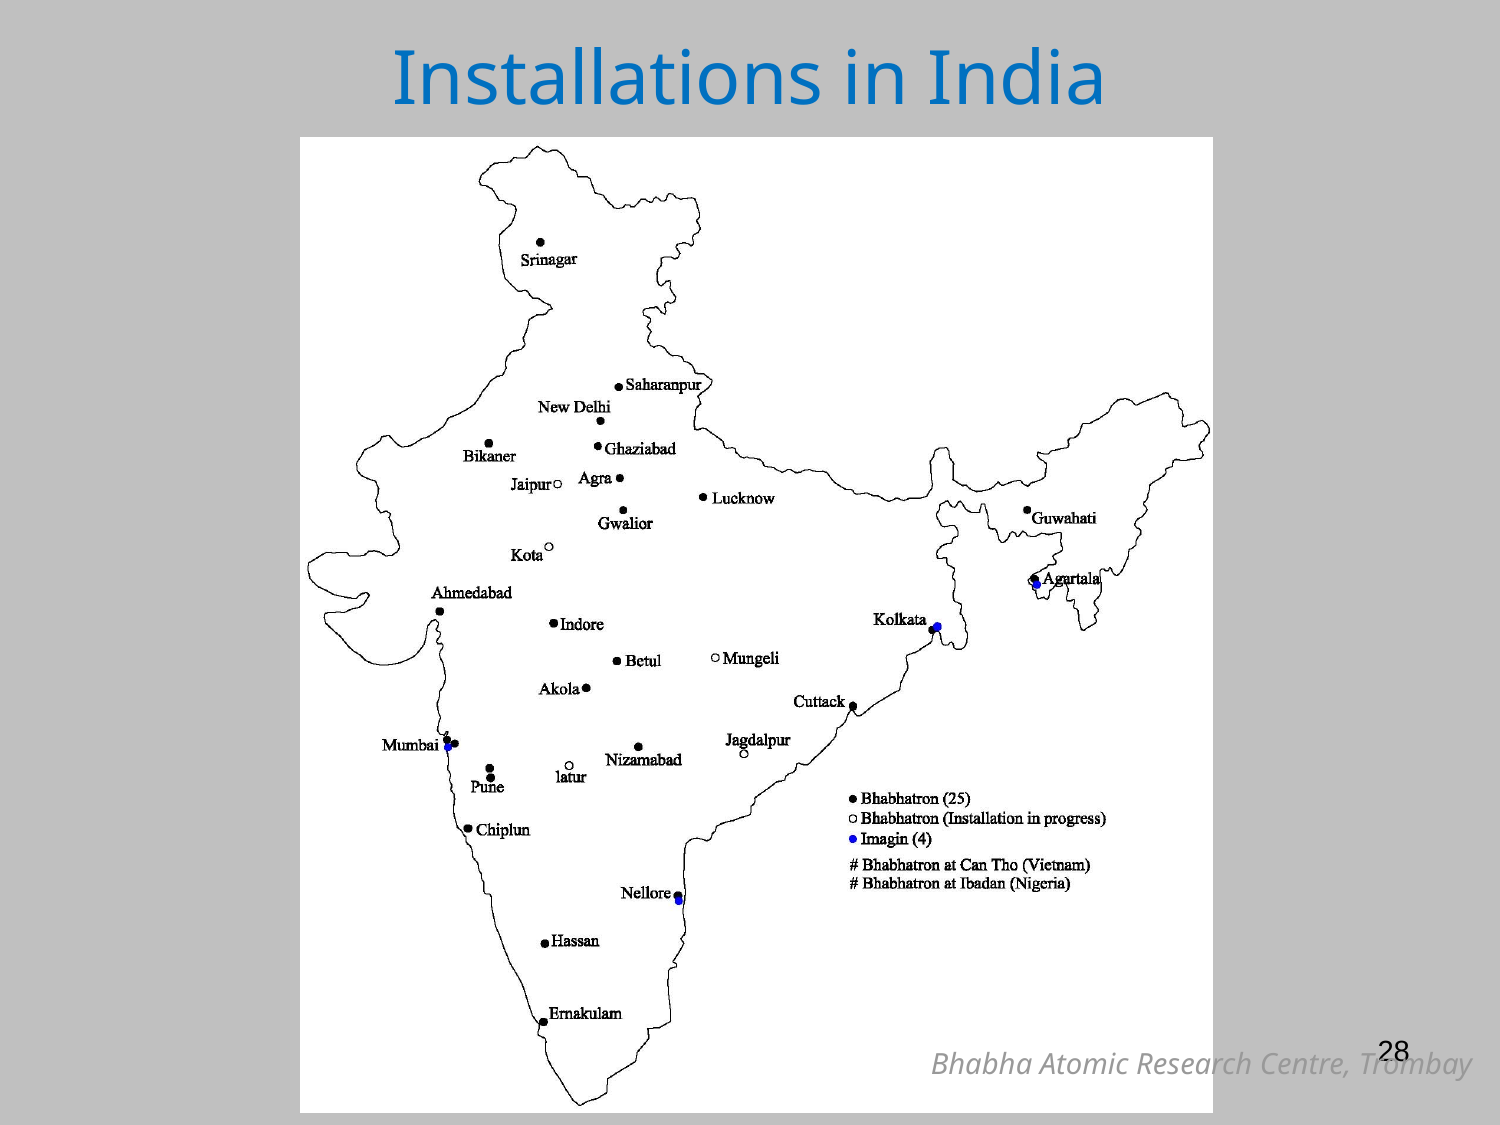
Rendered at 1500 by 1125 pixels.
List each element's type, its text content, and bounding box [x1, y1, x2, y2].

picture [299, 137, 1213, 1114]
slide_number 28 [1216, 1024, 1426, 1103]
title Installations in India [74, 24, 1426, 126]
footer Bhabha Atomic Research Centre, Trombay [1426, 1037, 1488, 1098]
